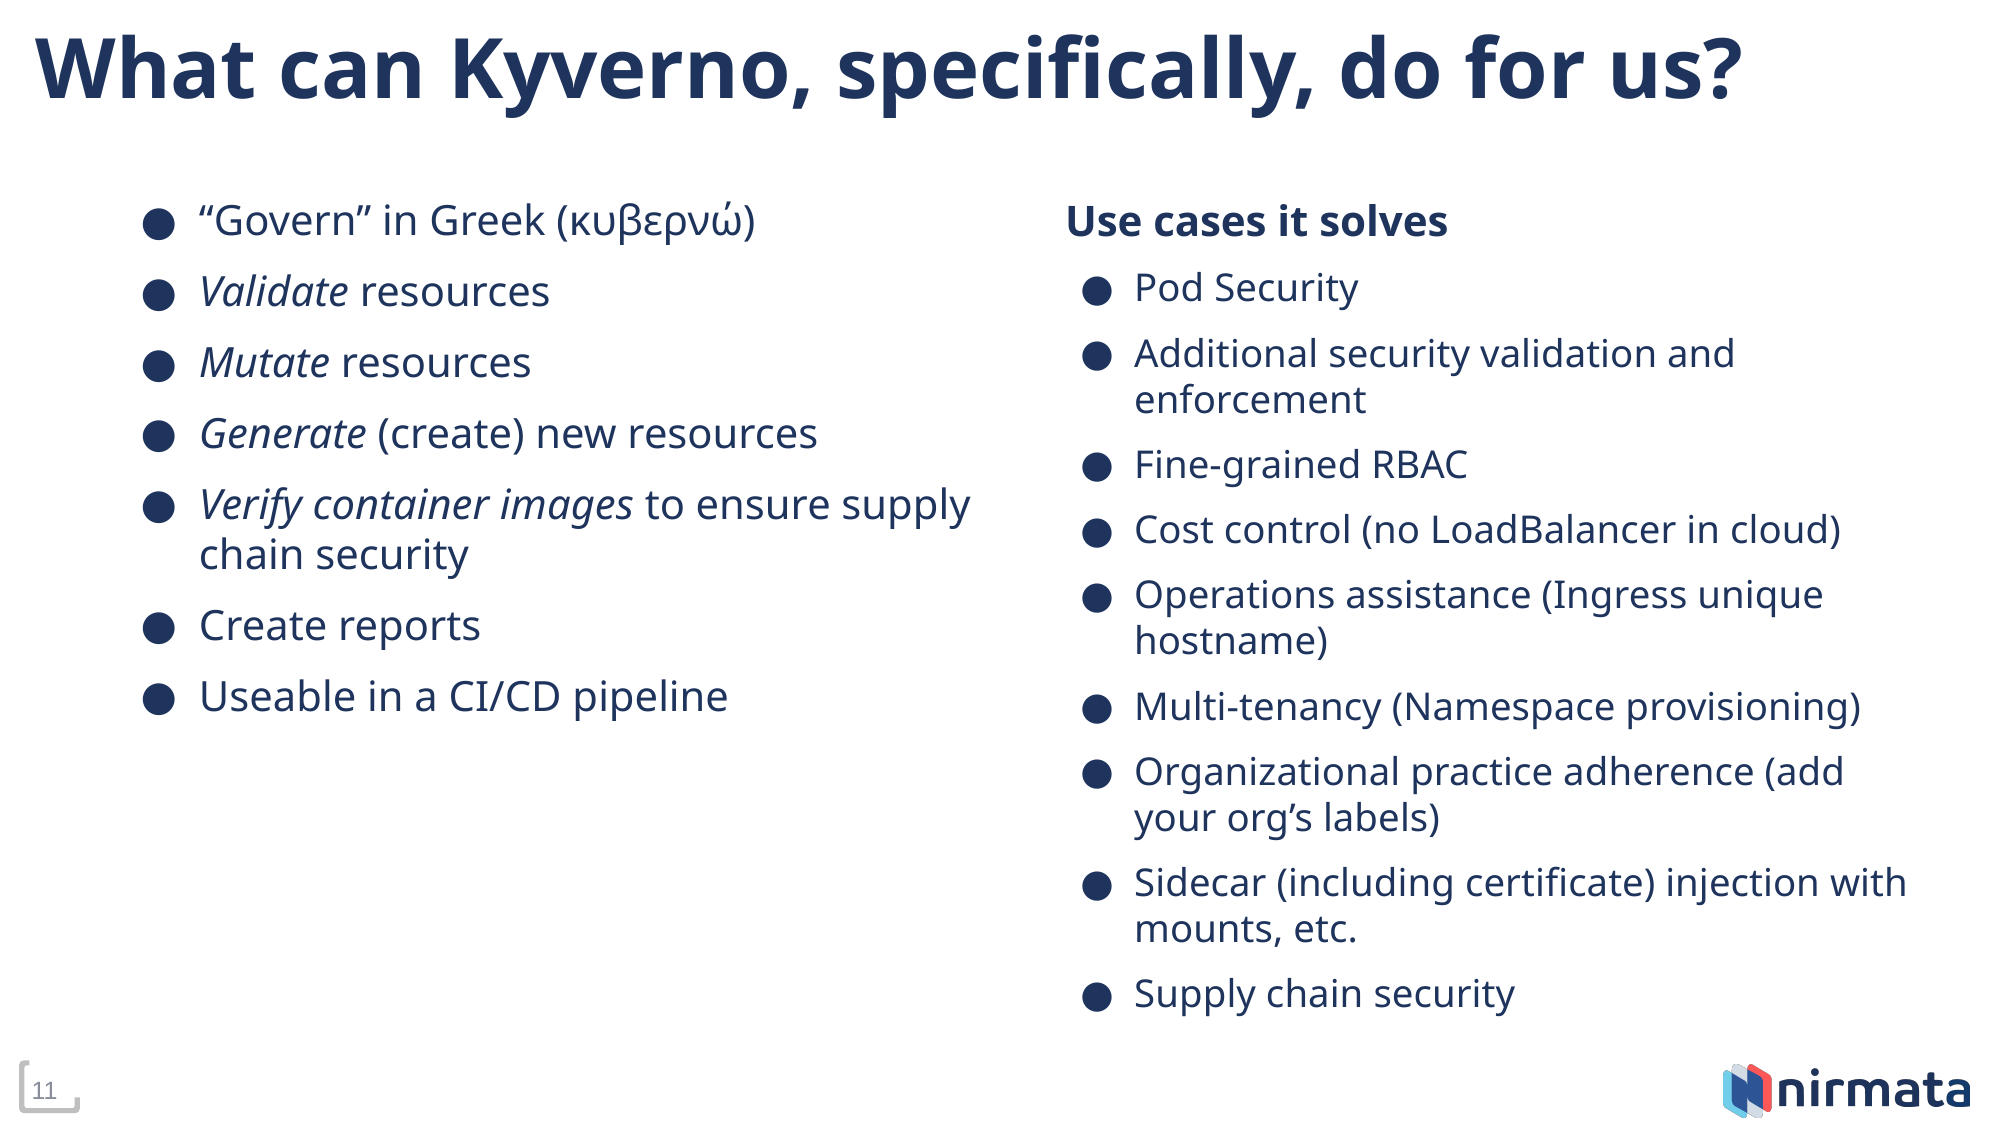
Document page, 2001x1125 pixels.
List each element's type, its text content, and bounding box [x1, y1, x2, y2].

title What can Kyverno, specifically, do for us? [24, 13, 1971, 129]
slide_number ‹#› [20, 1059, 92, 1120]
text_box “Govern” in Greek (κυβερνώ) Validate resources Mutate resources Generate (create) new resources Verify container images to ensure supply chain security Create reports Useable in a CI/CD pipeline [108, 178, 1000, 1095]
text_box Use cases it solves Pod Security Additional security validation and enforcement Fine-grained RBAC Cost control (no LoadBalancer in cloud) Operations assistance (Ingress unique hostname) Multi-tenancy (Namespace provisioning) Organizational practice adherence (add your org’s labels) Sidecar (including certificate) injection with mounts, etc. Supply chain security [1050, 178, 1942, 1036]
picture [1723, 1064, 1970, 1118]
